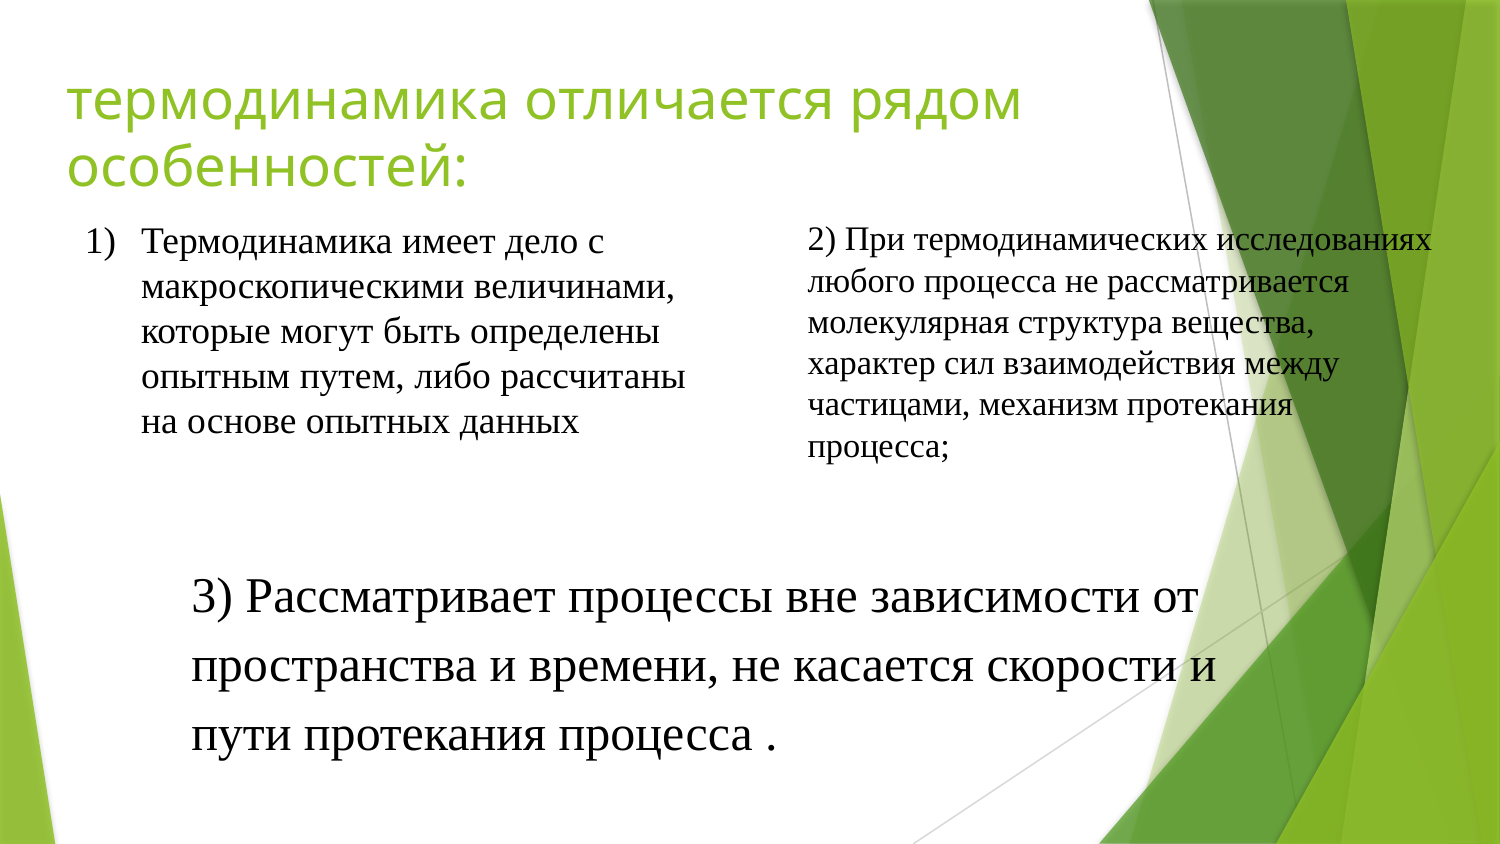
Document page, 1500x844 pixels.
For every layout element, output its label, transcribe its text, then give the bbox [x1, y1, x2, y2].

list 2) При термодинамических исследованиях любого процесса не рассматривается молекулярная структура вещества, характер сил взаимодействия между частицами, механизм протекания процесса; [792, 201, 1449, 502]
title термодинамика отличается рядом особенностей: [51, 48, 1449, 180]
list Термодинамика имеет дело с макроскопическими величинами, которые могут быть определены опытным путем, либо рассчитаны на основе опытных данных [51, 201, 708, 487]
text_box 3) Рассматривает процессы вне зависимости от пространства и времени, не касается скорости и пути протекания процесса . [176, 538, 1324, 775]
